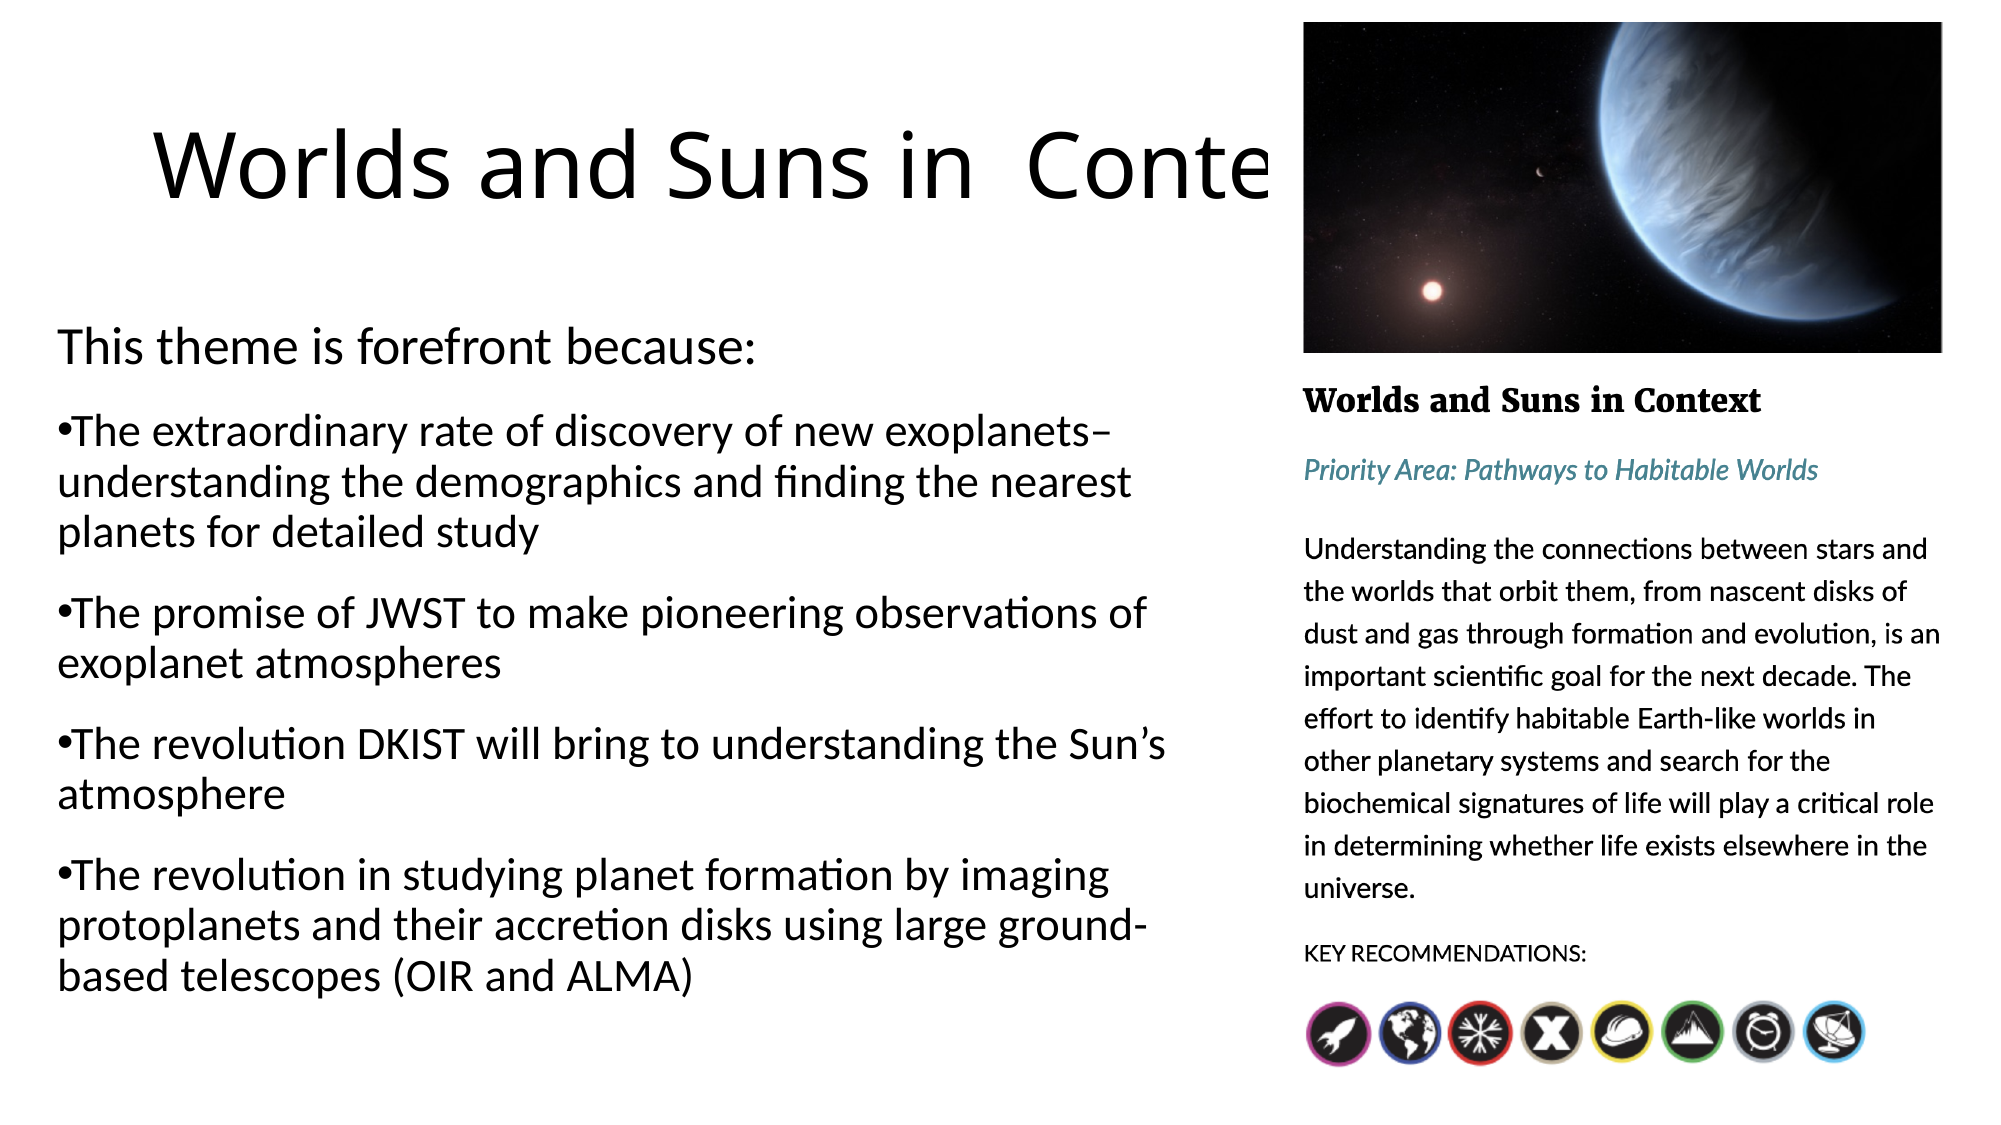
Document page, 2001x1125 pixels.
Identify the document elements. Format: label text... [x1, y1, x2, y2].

picture [1268, 2, 1978, 1095]
list This theme is forefront because: The extraordinary rate of discovery of new exoplanets– understanding the demographics and finding the nearest planets for detailed study The promise of JWST to make pioneering observations of exoplanet atmospheres The revolution DKIST will bring to understanding the Sun’s atmosphere The revolution in studying planet formation by imaging protoplanets and their accretion disks using large ground-based telescopes (OIR and ALMA) [42, 310, 1268, 1014]
title Worlds and Suns in Context [137, 59, 1268, 278]
